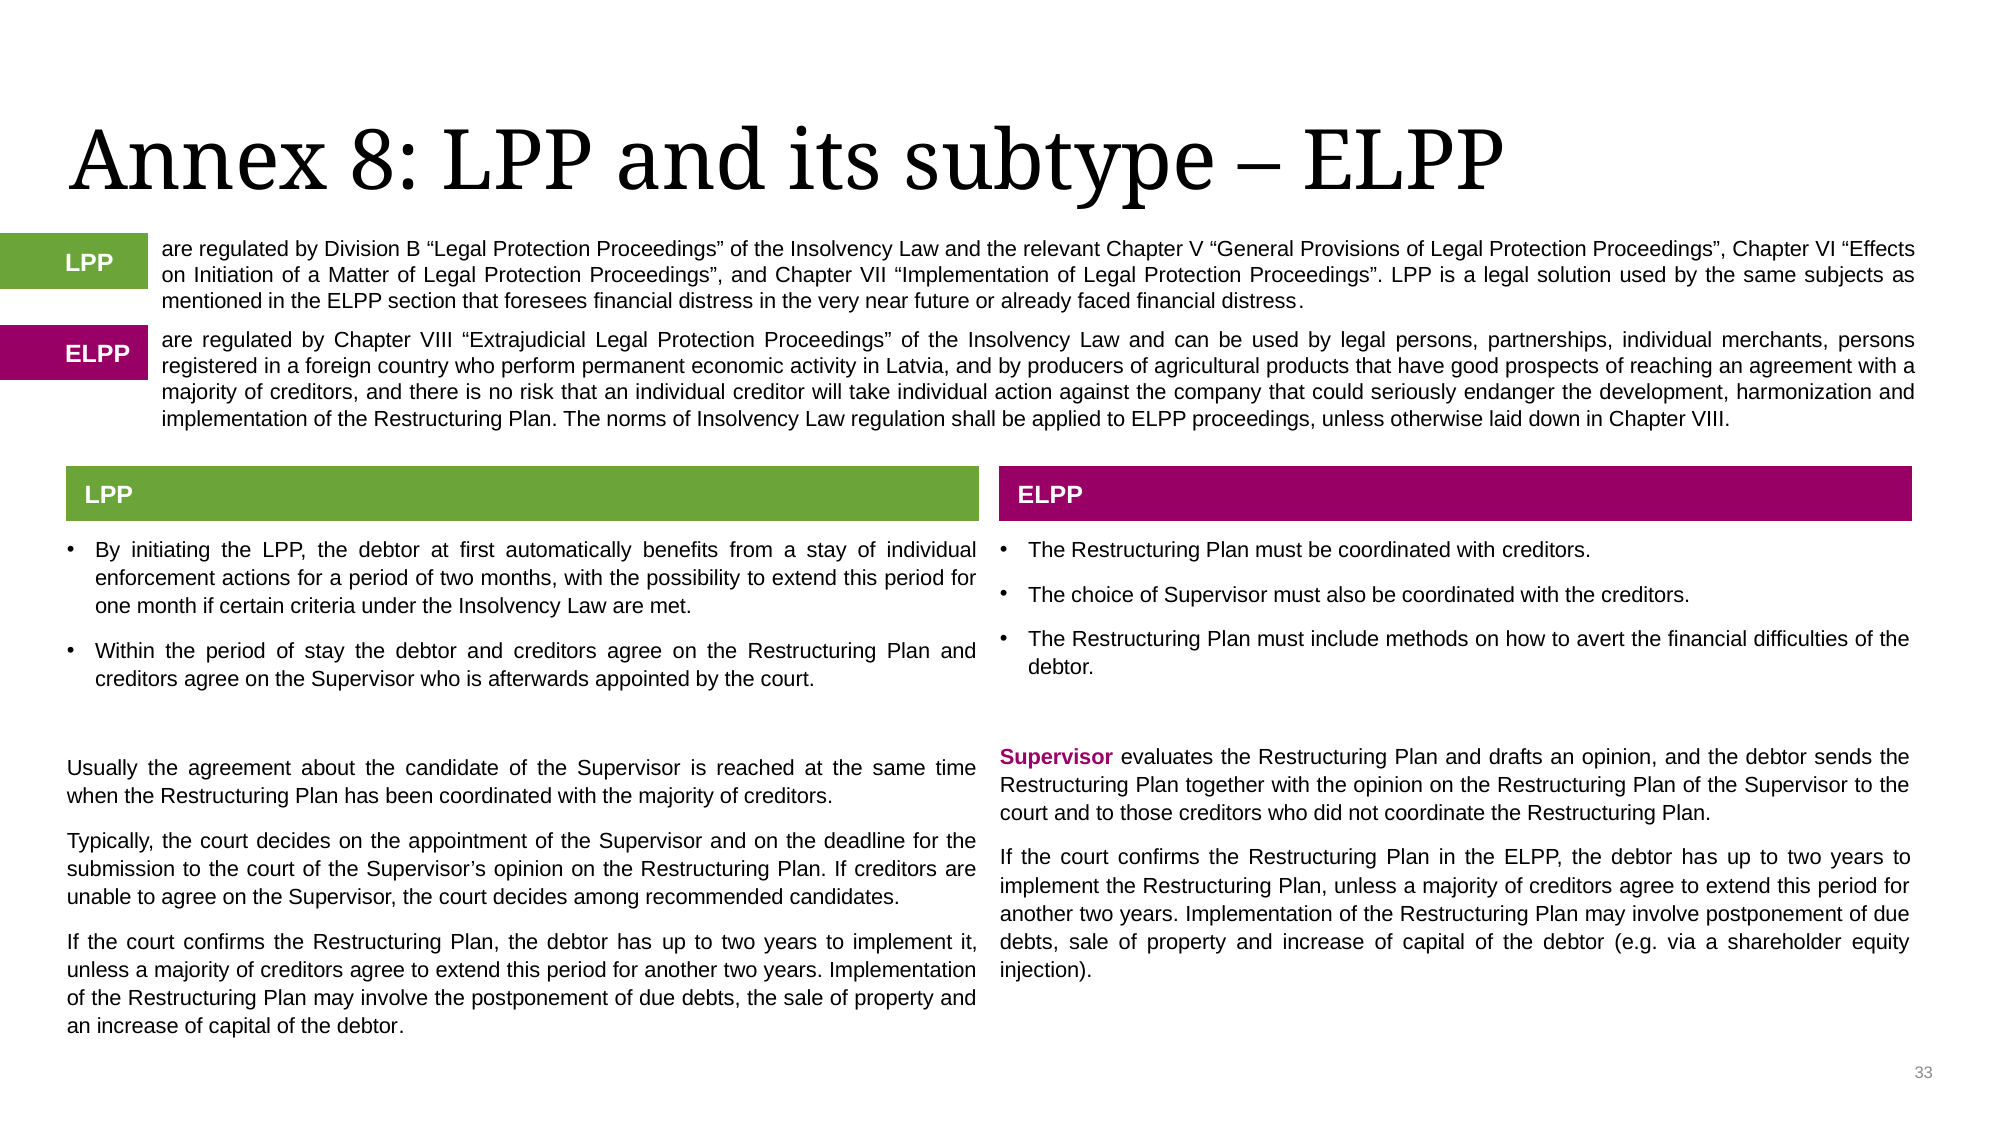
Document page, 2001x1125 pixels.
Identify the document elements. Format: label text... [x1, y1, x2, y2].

text_box LPP [0, 233, 148, 289]
text_box ELPP [999, 466, 1912, 521]
slide_number 33 [1483, 1061, 1933, 1082]
text_box ELPP [0, 325, 146, 380]
text_box By initiating the LPP, the debtor at first automatically benefits from a stay of individual enforcement actions for a period of two months, with the possibility to extend this period for one month if certain criteria under the Insolvency Law are met. Within the period of stay the debtor and creditors agree on the Restructuring Plan and creditors agree on the Supervisor who is afterwards appointed by the court. Usually the agreement about the candidate of the Supervisor is reached at the same time when the Restructuring Plan has been coordinated with the majority of creditors. Typically, the court decides on the appointment of the Supervisor and on the deadline for the submission to the court of the Supervisor’s opinion on the Restructuring Plan. If creditors are unable to agree on the Supervisor, the court decides among recommended candidates. If the court confirms the Restructuring Plan, the debtor has up to two years to implement it, unless a majority of creditors agree to extend this period for another two years. Implementation of the Restructuring Plan may involve the postponement of due debts, the sale of property and an increase of capital of the debtor. [66, 533, 979, 1038]
text_box The Restructuring Plan must be coordinated with creditors. The choice of Supervisor must also be coordinated with the creditors. The Restructuring Plan must include methods on how to avert the financial difficulties of the debtor. Supervisor evaluates the Restructuring Plan and drafts an opinion, and the debtor sends the Restructuring Plan together with the opinion on the Restructuring Plan of the Supervisor to the court and to those creditors who did not coordinate the Restructuring Plan. If the court confirms the Restructuring Plan in the ELPP, the debtor has up to two years to implement the Restructuring Plan, unless a majority of creditors agree to extend this period for another two years. Implementation of the Restructuring Plan may involve postponement of due debts, sale of property and increase of capital of the debtor (e.g. via a shareholder equity injection). [999, 533, 1912, 982]
text_box LPP [66, 466, 979, 521]
title Annex 8: LPP and its subtype – ELPP [69, 54, 1933, 234]
text_box are regulated by Chapter VIII “Extrajudicial Legal Protection Proceedings” of the Insolvency Law and can be used by legal persons, partnerships, individual merchants, persons registered in a foreign country who perform permanent economic activity in Latvia, and by producers of agricultural products that have good prospects of reaching an agreement with a majority of creditors, and there is no risk that an individual creditor will take individual action against the company that could seriously endanger the development, harmonization and implementation of the Restructuring Plan. The norms of Insolvency Law regulation shall be applied to ELPP proceedings, unless otherwise laid down in Chapter VIII. [146, 325, 1933, 431]
text_box are regulated by Division B “Legal Protection Proceedings” of the Insolvency Law and the relevant Chapter V “General Provisions of Legal Protection Proceedings”, Chapter VI “Effects on Initiation of a Matter of Legal Protection Proceedings”, and Chapter VII “Implementation of Legal Protection Proceedings”. LPP is a legal solution used by the same subjects as mentioned in the ELPP section that foresees financial distress in the very near future or already faced financial distress. [146, 234, 1933, 314]
